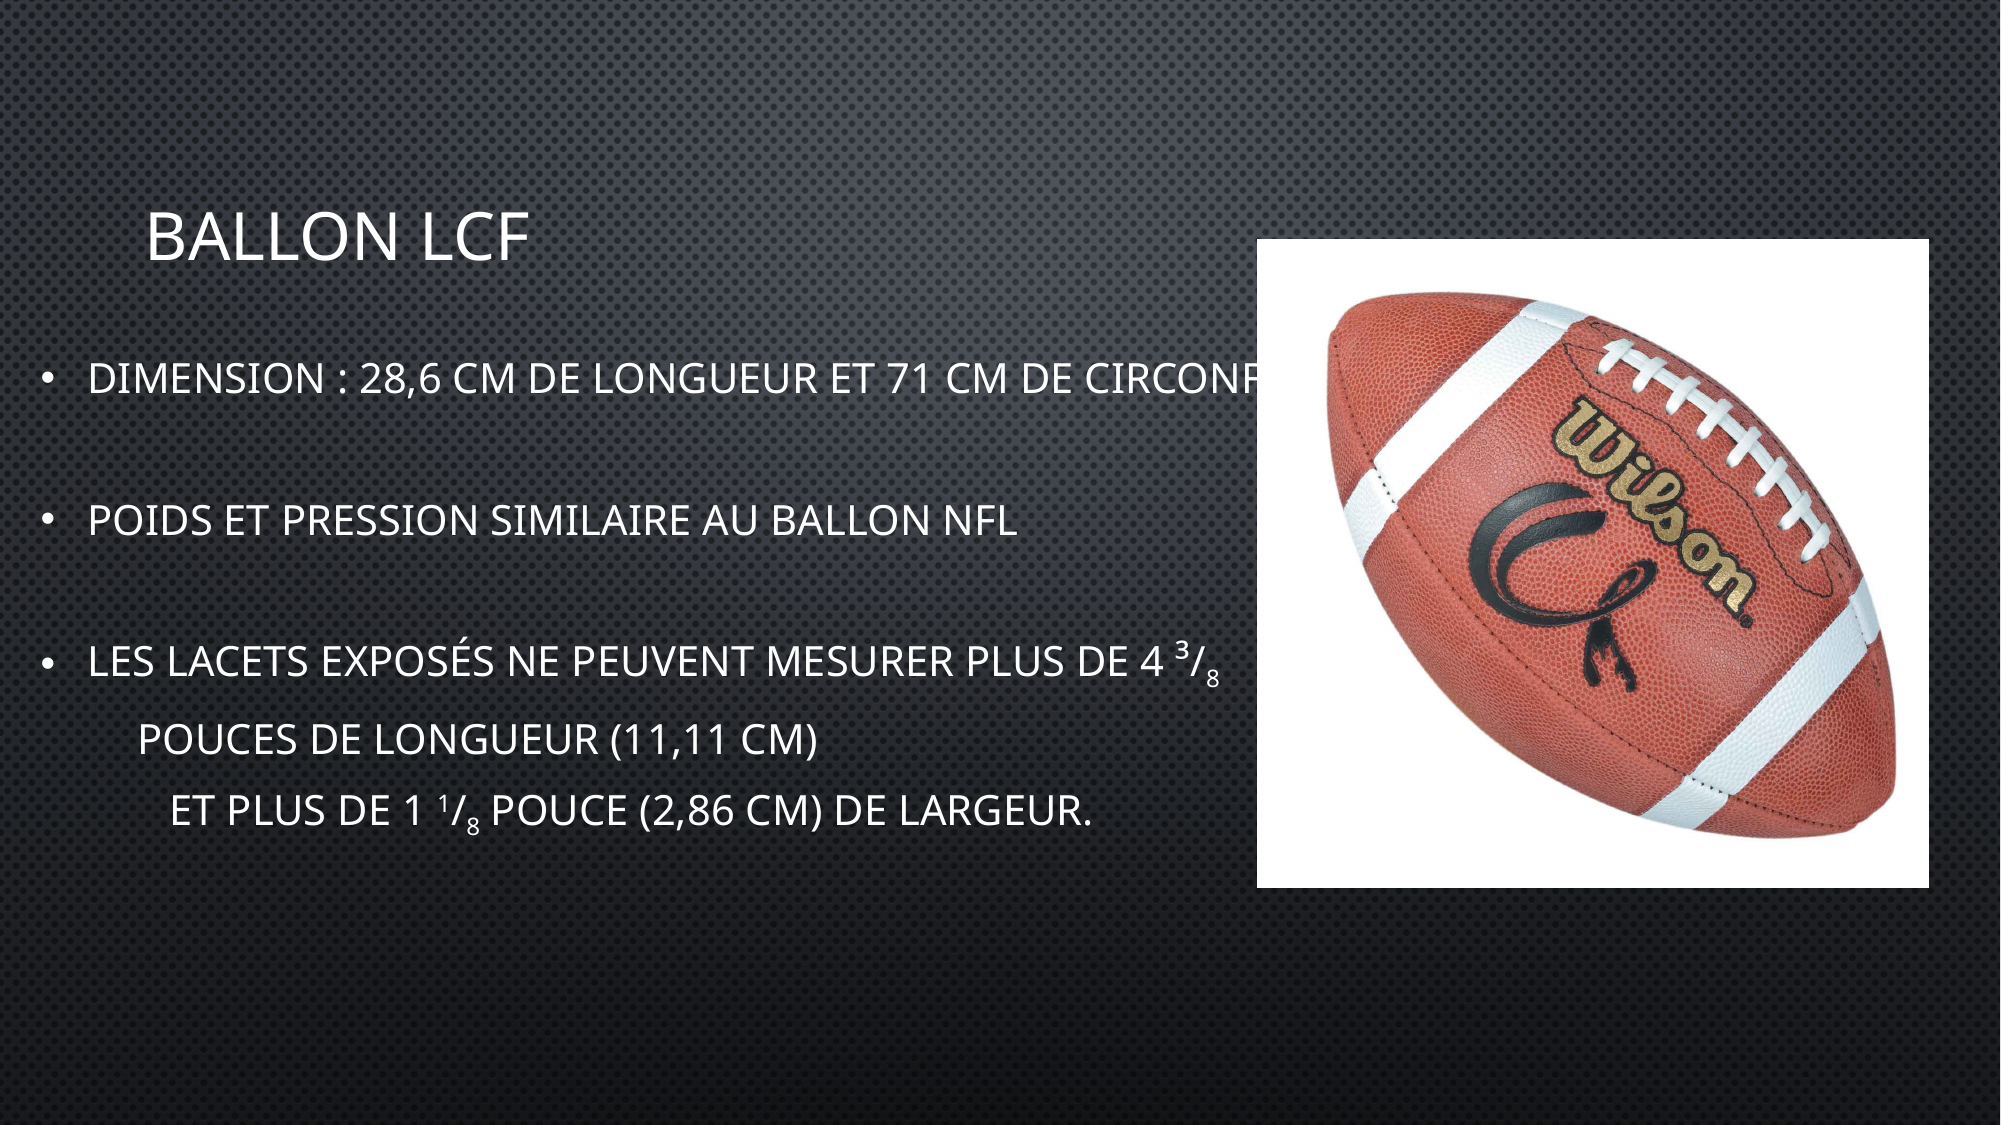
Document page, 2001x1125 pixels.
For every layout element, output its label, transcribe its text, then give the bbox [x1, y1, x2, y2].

list Dimension : 28,6 cm de longueur et 71 cm de circonférence Poids et pression similaire au ballon NFL Les lacets exposés ne peuvent mesurer plus de 4 ³/8 pouces de longueur (11,11 cm) et plus de 1 1/8 pouce (2,86 cm) de largeur. [25, 375, 1257, 888]
title Ballon LCF [129, 76, 1755, 375]
picture [1257, 239, 1929, 888]
